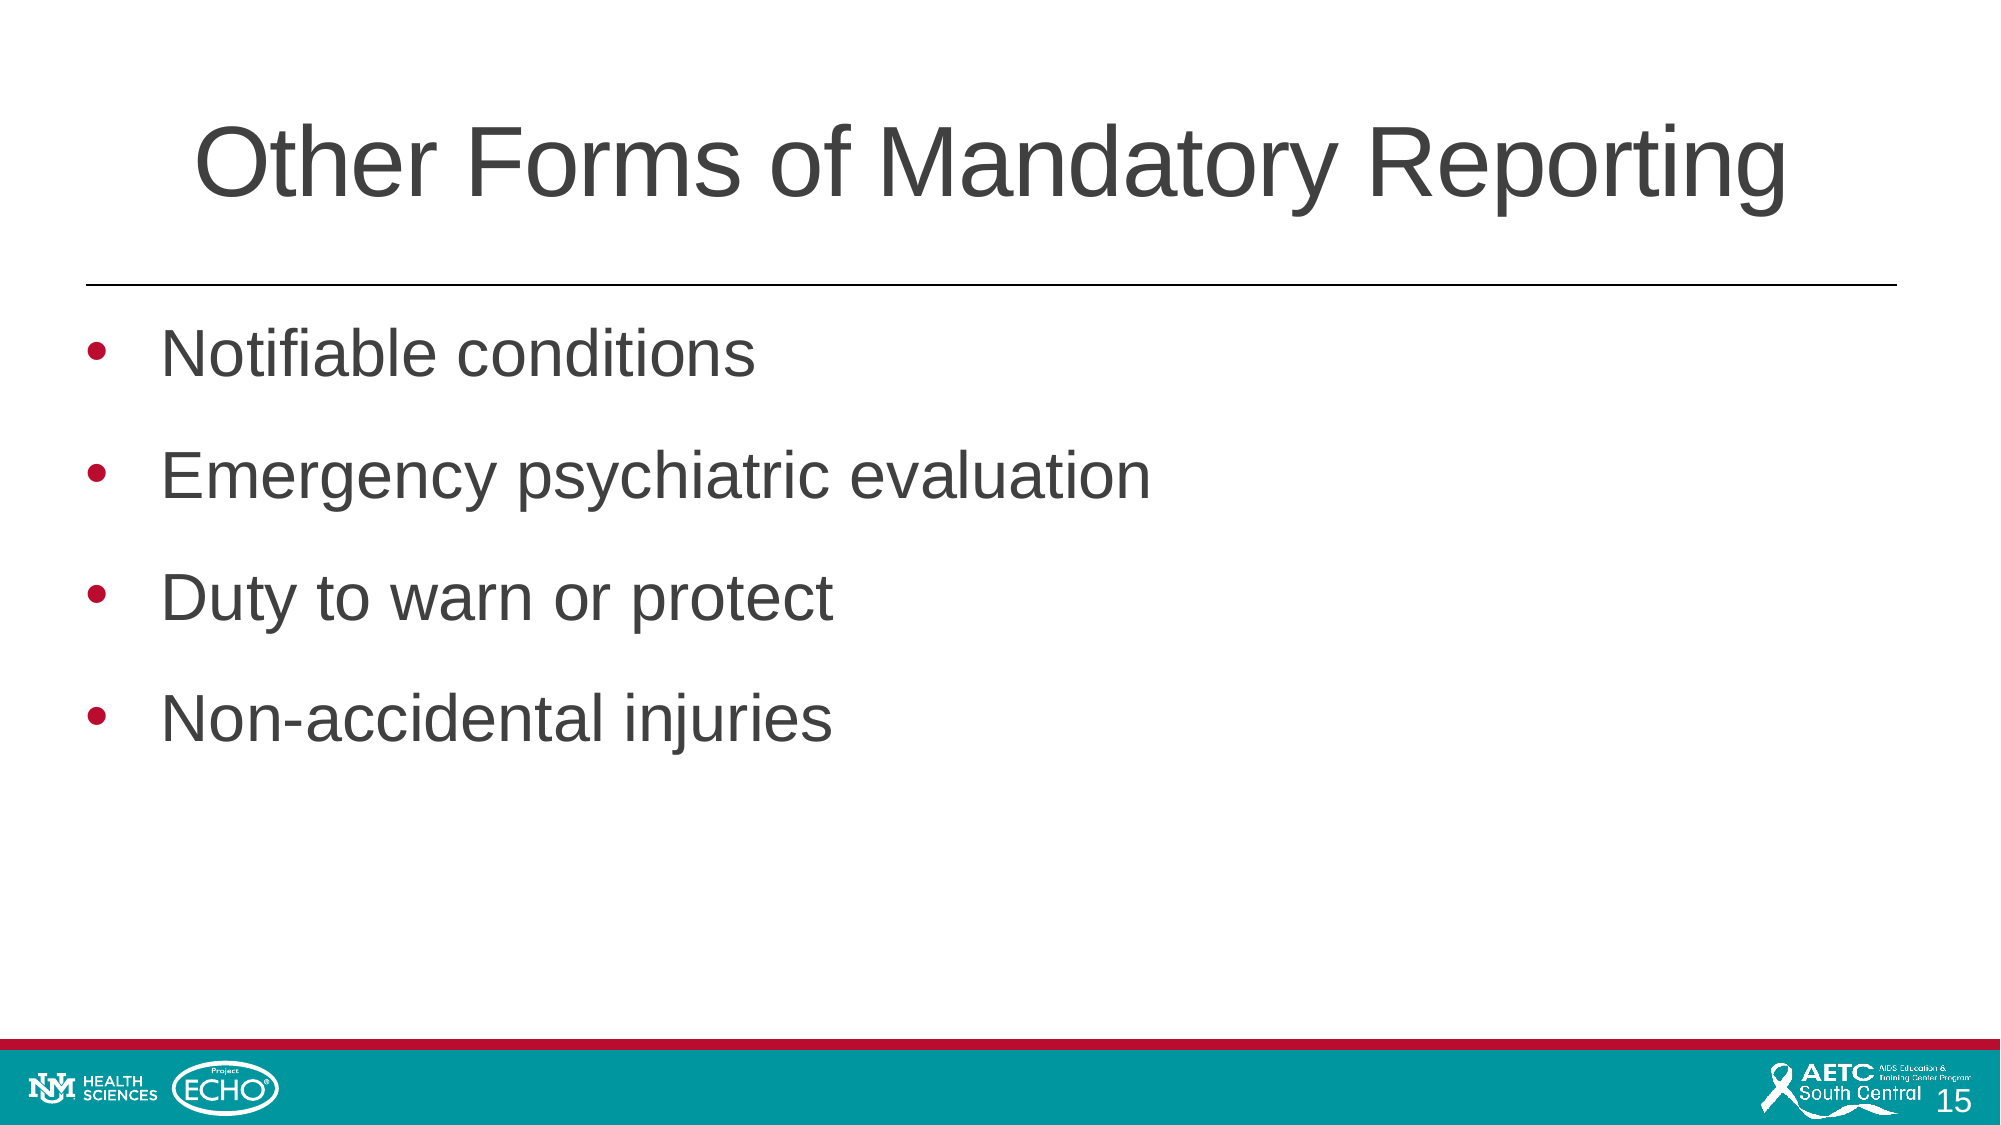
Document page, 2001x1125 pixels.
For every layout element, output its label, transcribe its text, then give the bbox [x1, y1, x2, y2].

picture [1760, 1061, 1972, 1120]
list Notifiable conditions Emergency psychiatric evaluation Duty to warn or protect Non-accidental injuries [85, 302, 1897, 963]
title Other Forms of Mandatory Reporting [85, 47, 1897, 285]
